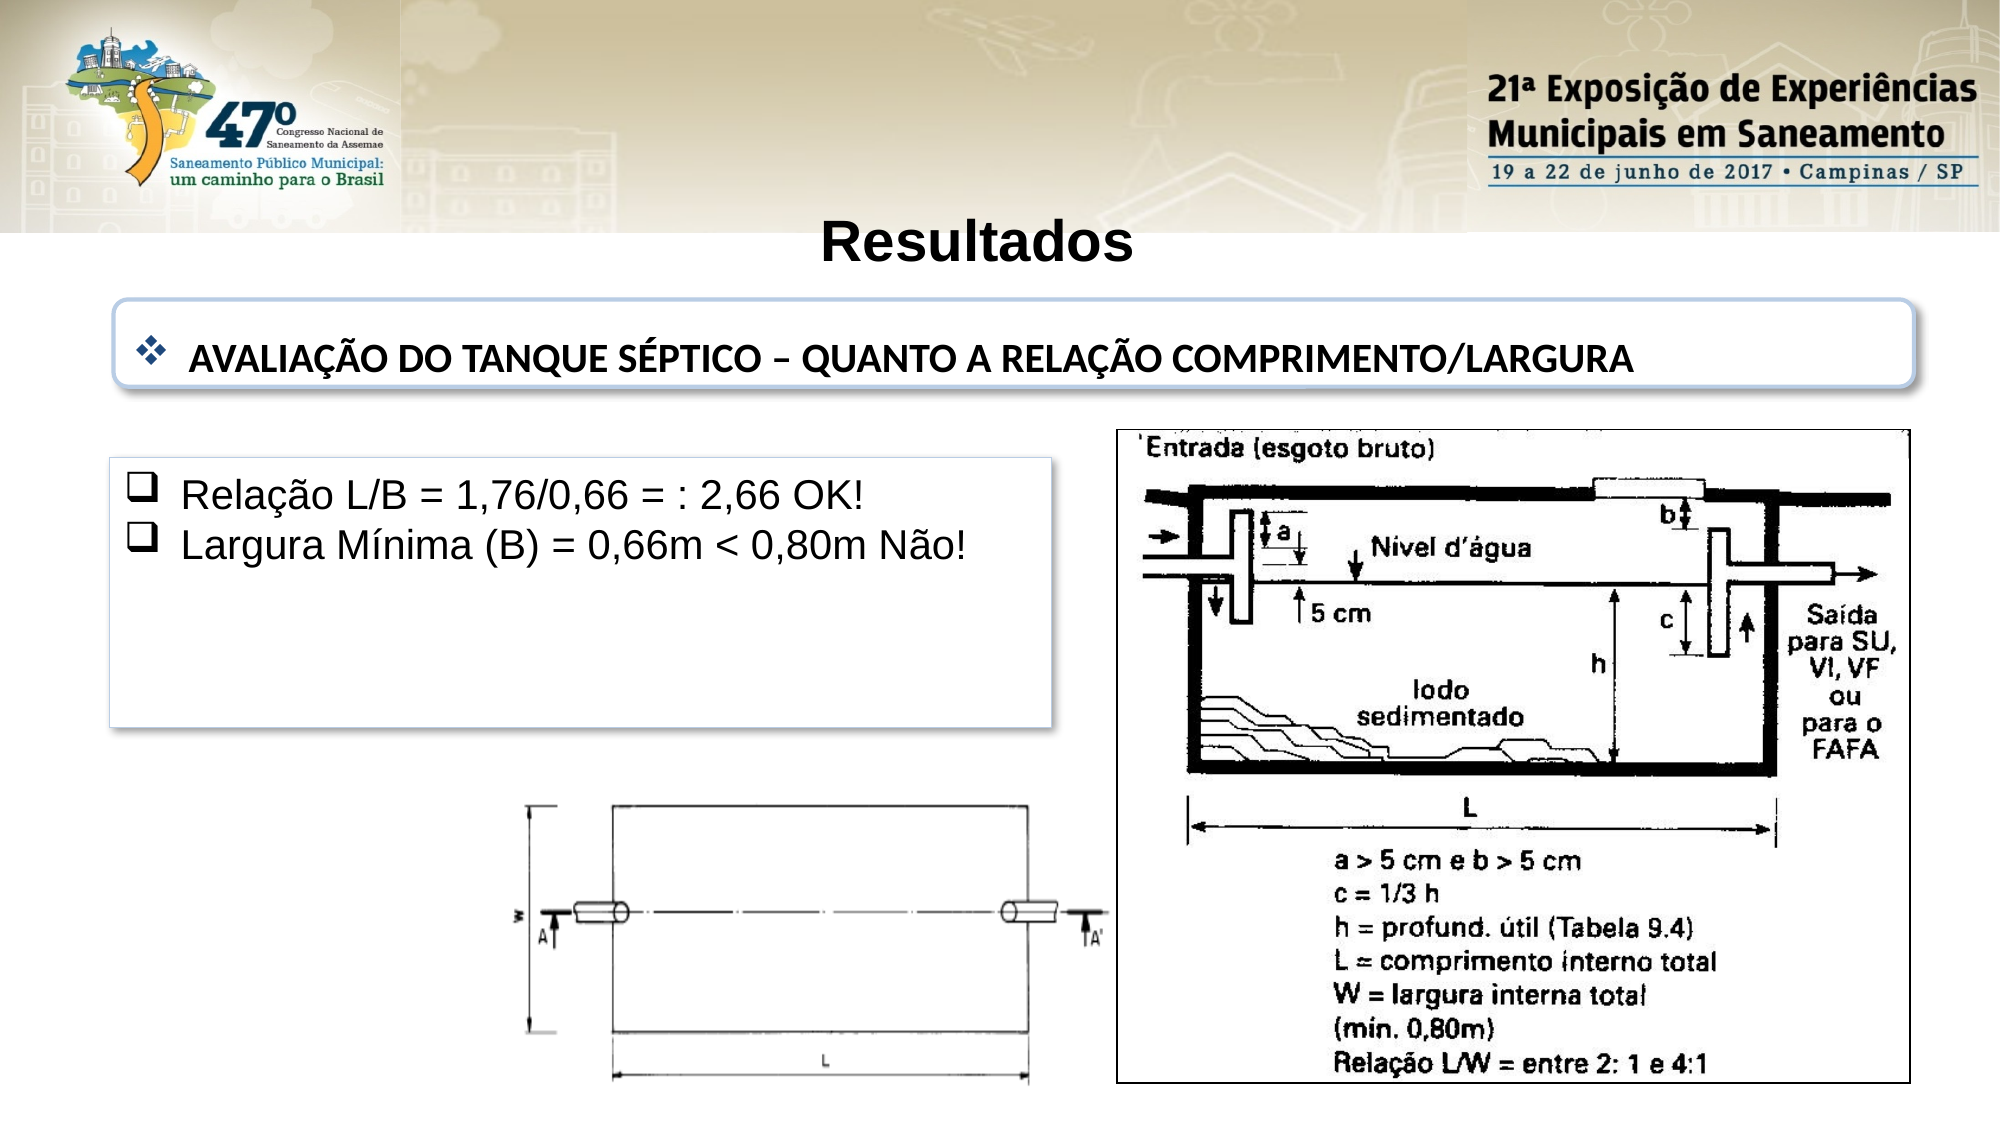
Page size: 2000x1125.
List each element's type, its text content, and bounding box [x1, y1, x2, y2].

text_box AVALIAÇÃO DO TANQUE SÉPTICO – QUANTO A RELAÇÃO COMPRIMENTO/LARGURA [111, 297, 1917, 362]
text_box Relação L/B = 1,76/0,66 = : 2,66 OK! Largura Mínima (B) = 0,66m < 0,80m Não! [109, 457, 1052, 728]
picture [503, 430, 1910, 1090]
text_box Resultados [805, 195, 1150, 281]
text_box [0, 362, 2000, 438]
picture [0, 0, 2000, 233]
